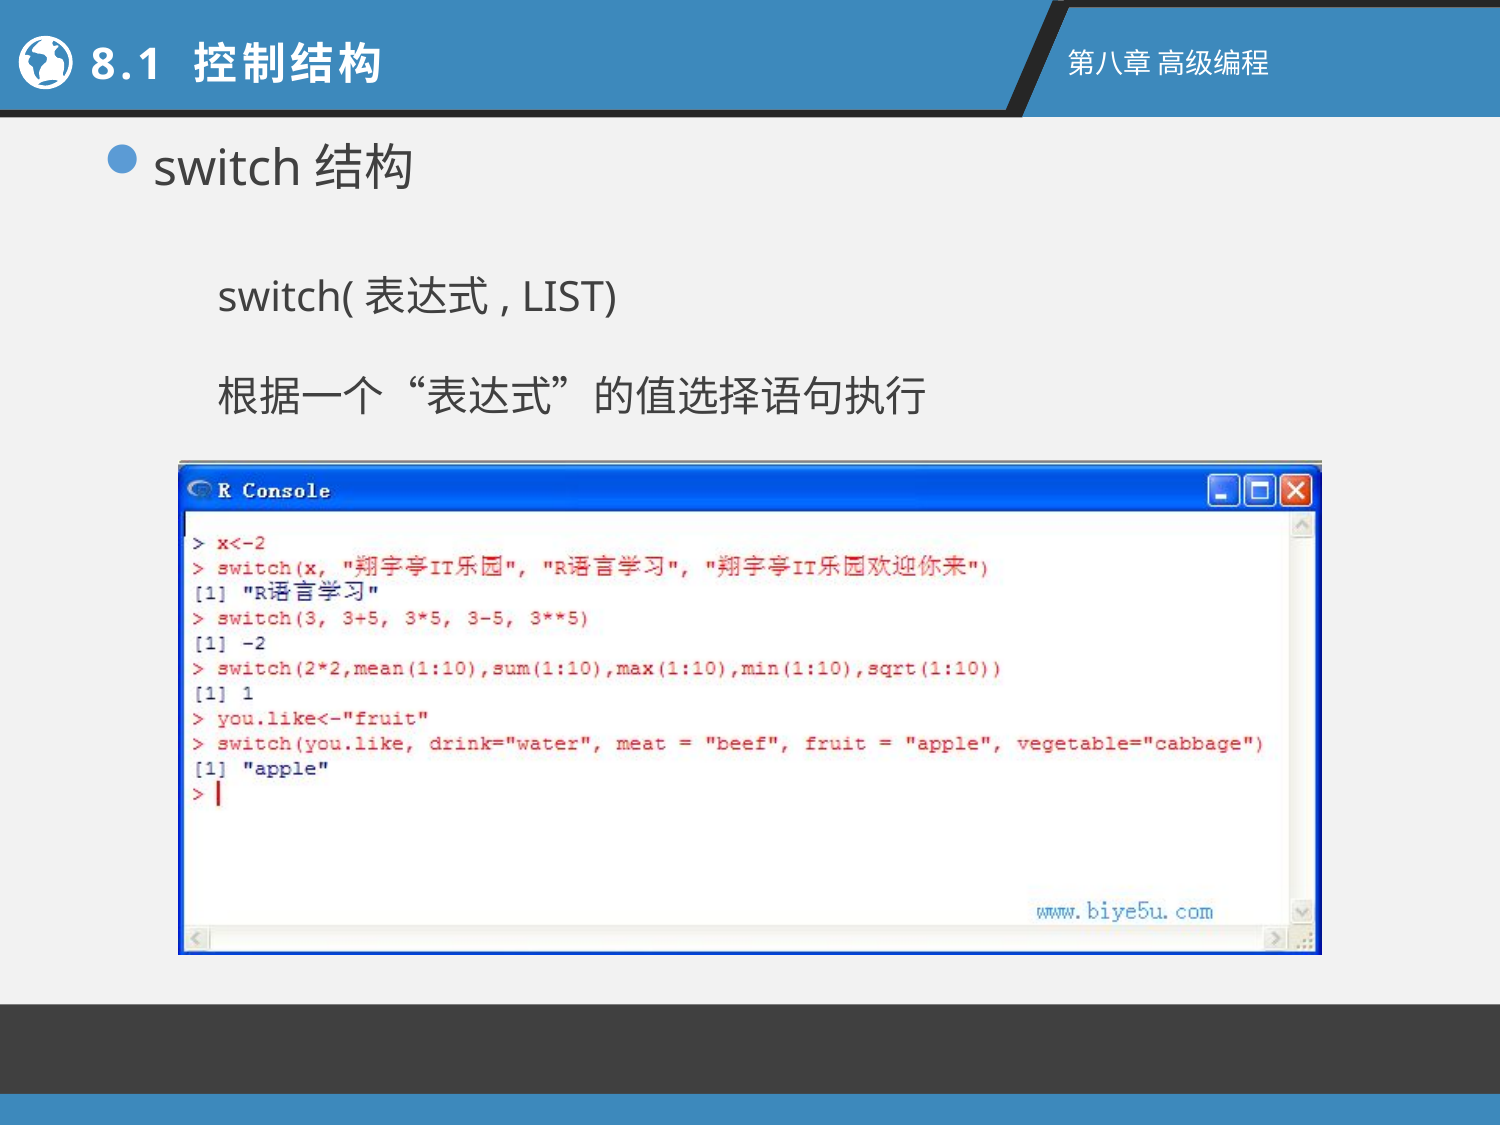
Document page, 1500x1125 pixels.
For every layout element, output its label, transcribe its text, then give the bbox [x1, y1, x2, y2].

text_box [0, 1093, 1500, 1125]
text_box switch结构 [88, 128, 1023, 263]
text_box switch(表达式, LIST) 根据一个“表达式”的值选择语句执行 [203, 262, 1459, 428]
picture [178, 460, 1322, 955]
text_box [0, 0, 1500, 118]
text_box [0, 1003, 1500, 1093]
